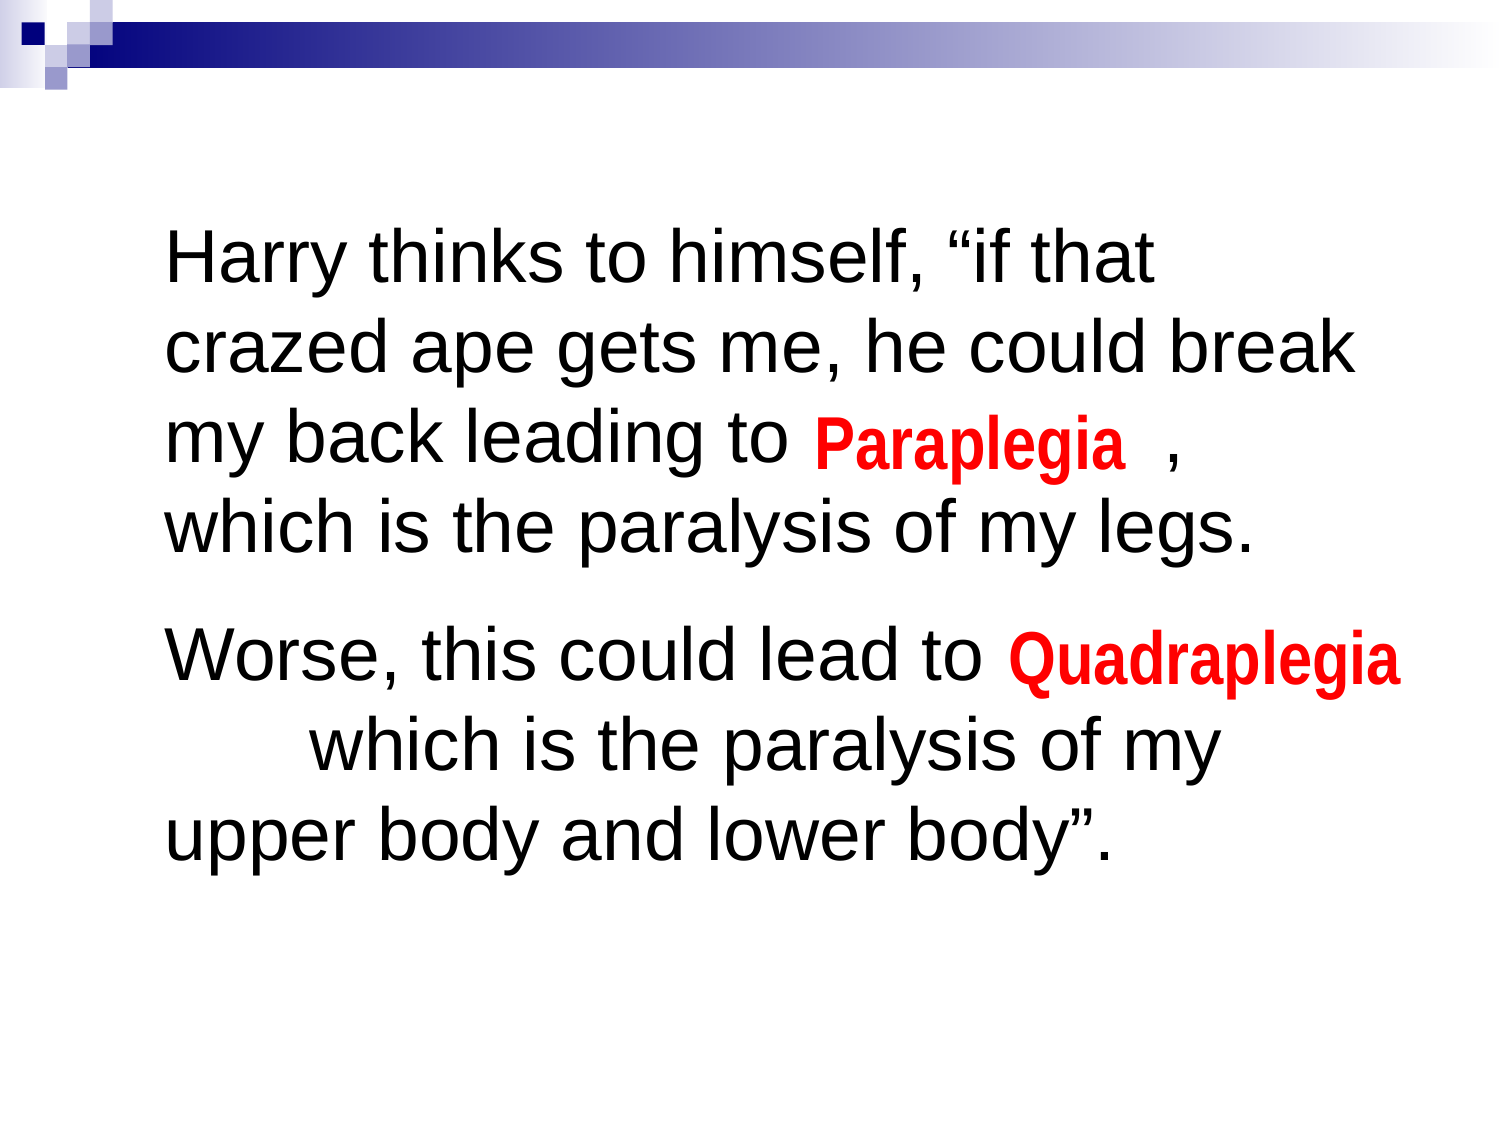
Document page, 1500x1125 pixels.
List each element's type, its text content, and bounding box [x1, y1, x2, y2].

text_box Quadraplegia [993, 602, 1432, 708]
text_box Harry thinks to himself, “if that crazed ape gets me, he could break my back leading to , which is the paralysis of my legs. Worse, this could lead to which is the paralysis of my upper body and lower body”. [150, 200, 1375, 883]
text_box Paraplegia [799, 387, 1175, 493]
